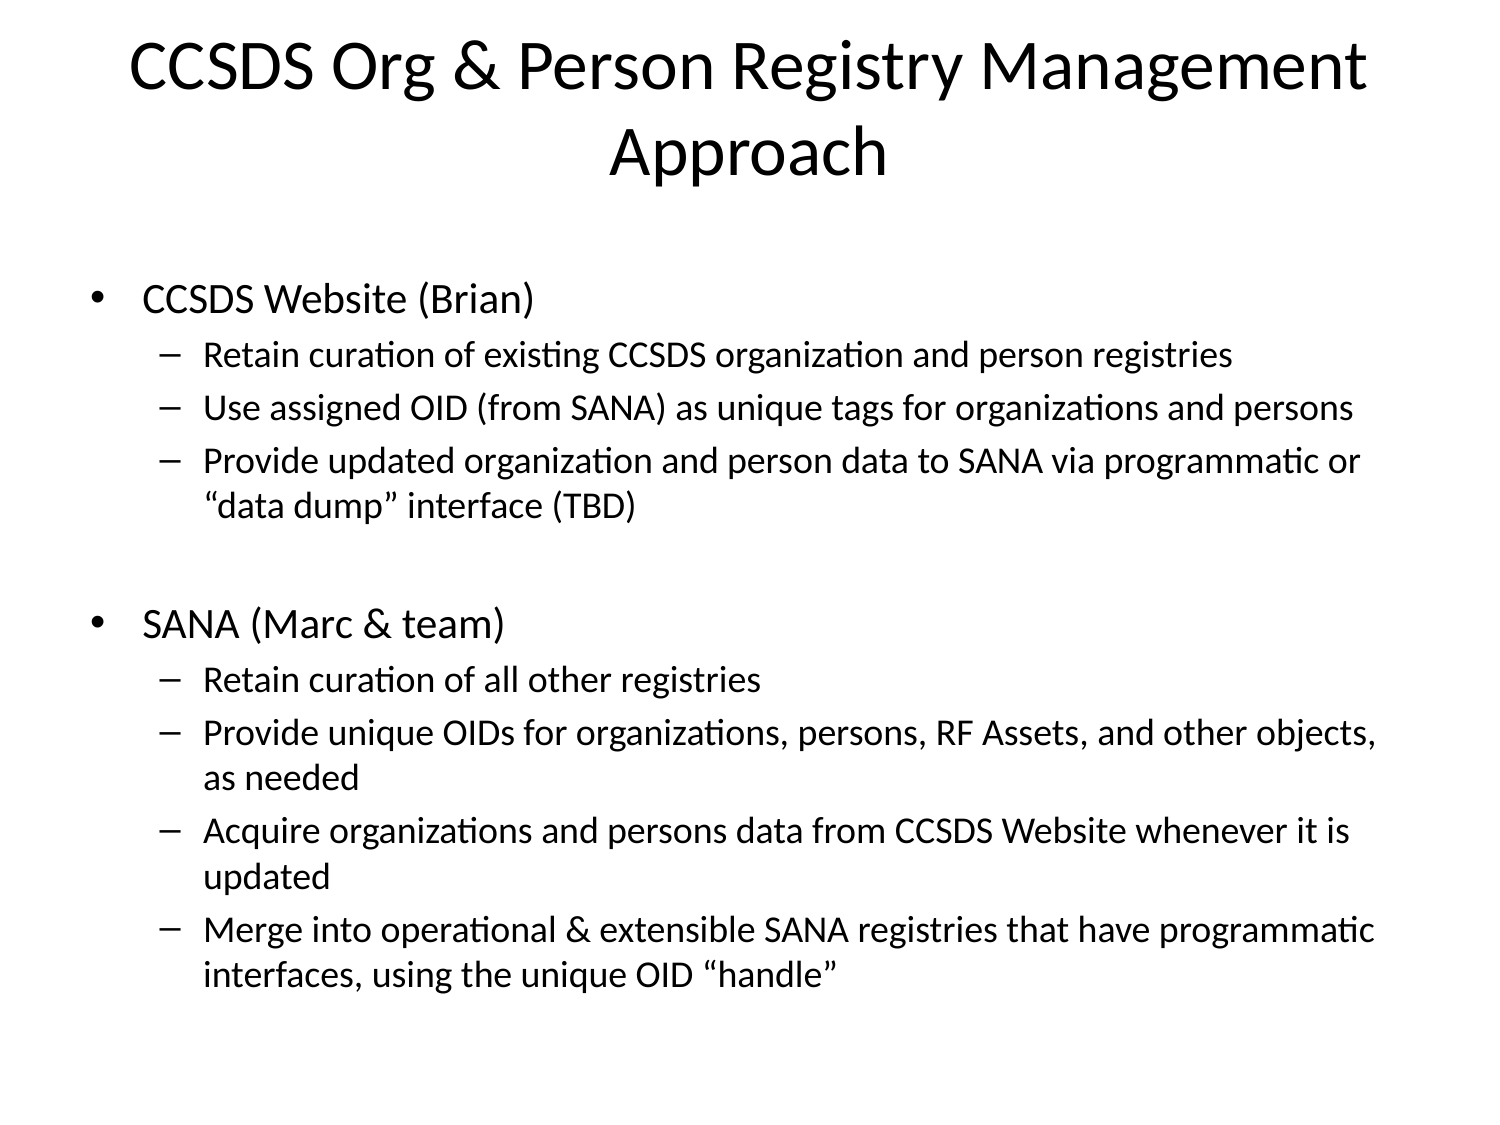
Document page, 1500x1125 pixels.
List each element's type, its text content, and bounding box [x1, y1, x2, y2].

title CCSDS Org & Person Registry Management Approach [75, 10, 1425, 198]
list CCSDS Website (Brian) Retain curation of existing CCSDS organization and person registries Use assigned OID (from SANA) as unique tags for organizations and persons Provide updated organization and person data to SANA via programmatic or “data dump” interface (TBD) SANA (Marc & team) Retain curation of all other registries Provide unique OIDs for organizations, persons, RF Assets, and other objects, as needed Acquire organizations and persons data from CCSDS Website whenever it is updated Merge into operational & extensible SANA registries that have programmatic interfaces, using the unique OID “handle” [75, 262, 1425, 1005]
